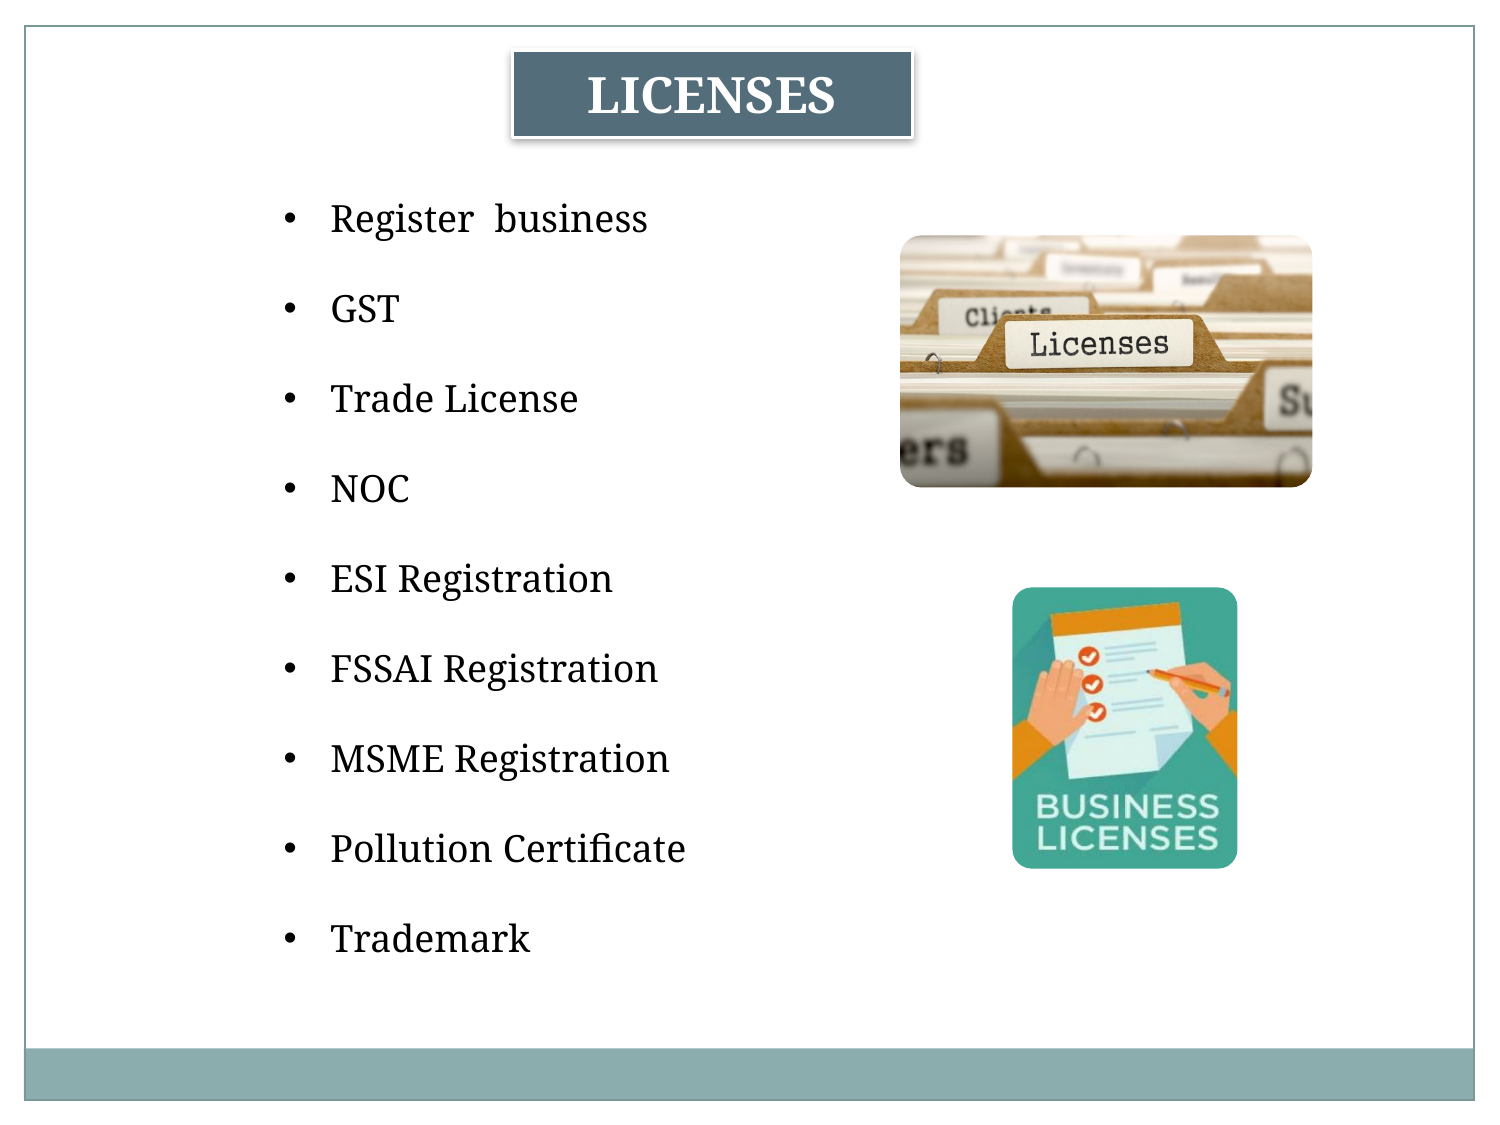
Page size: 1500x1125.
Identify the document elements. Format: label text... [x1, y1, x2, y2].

picture [1012, 587, 1238, 869]
text_box Register business GST Trade License NOC ESI Registration FSSAI Registration MSME Registration Pollution Certificate Trademark [268, 187, 850, 1013]
picture [899, 235, 1313, 488]
text_box LICENSES [511, 48, 914, 139]
